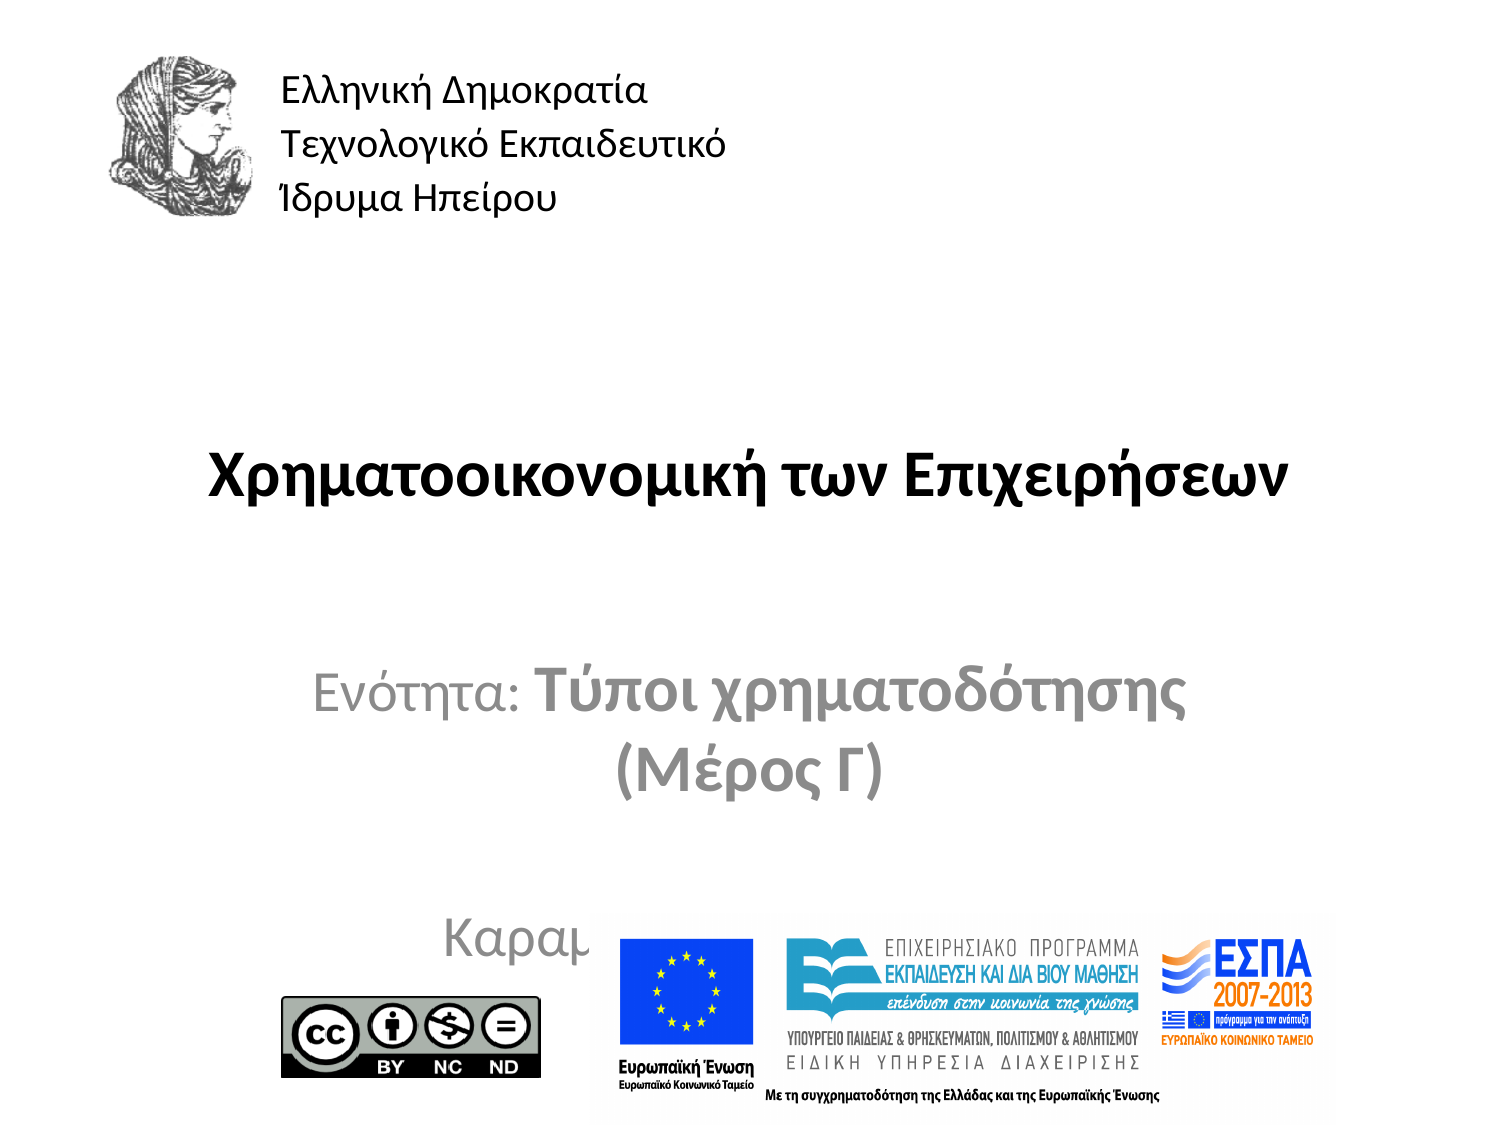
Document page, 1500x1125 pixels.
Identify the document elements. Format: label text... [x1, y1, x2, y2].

subtitle Ενότητα: Τύποι χρηματοδότησης (Μέρος Γ) Καραμάνης Κωνσταντίνος [225, 637, 1275, 925]
picture [588, 913, 1337, 1125]
picture [280, 995, 541, 1079]
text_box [105, 34, 798, 223]
title Χρηματοοικονομική των Επιχειρήσεων [112, 349, 1388, 591]
